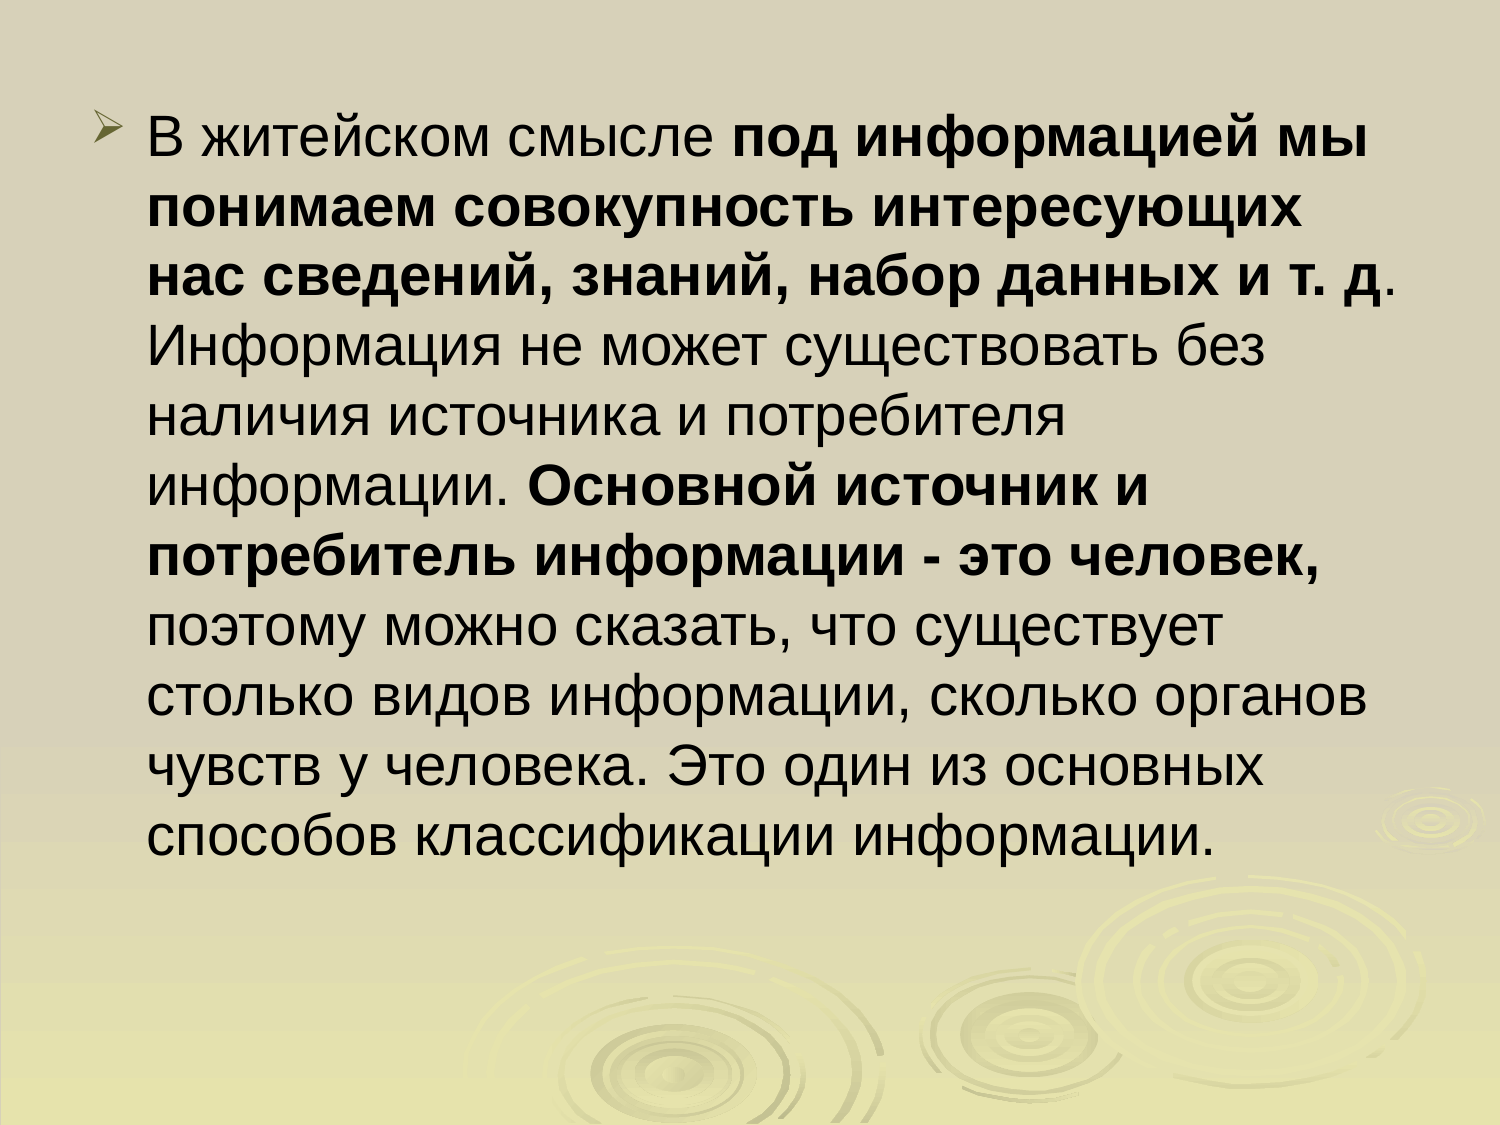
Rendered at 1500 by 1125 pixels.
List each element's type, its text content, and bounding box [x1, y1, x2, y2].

list В житейском смысле под информацией мы понимаем совокупность интересующих нас сведений, знаний, набор данных и т. д. Информация не может существовать без наличия источника и потребителя информации. Основной источник и потребитель информации - это человек, поэтому можно сказать, что существует столько видов информации, сколько органов чувств у человека. Это один из основных способов классификации информации. [74, 89, 1426, 1006]
